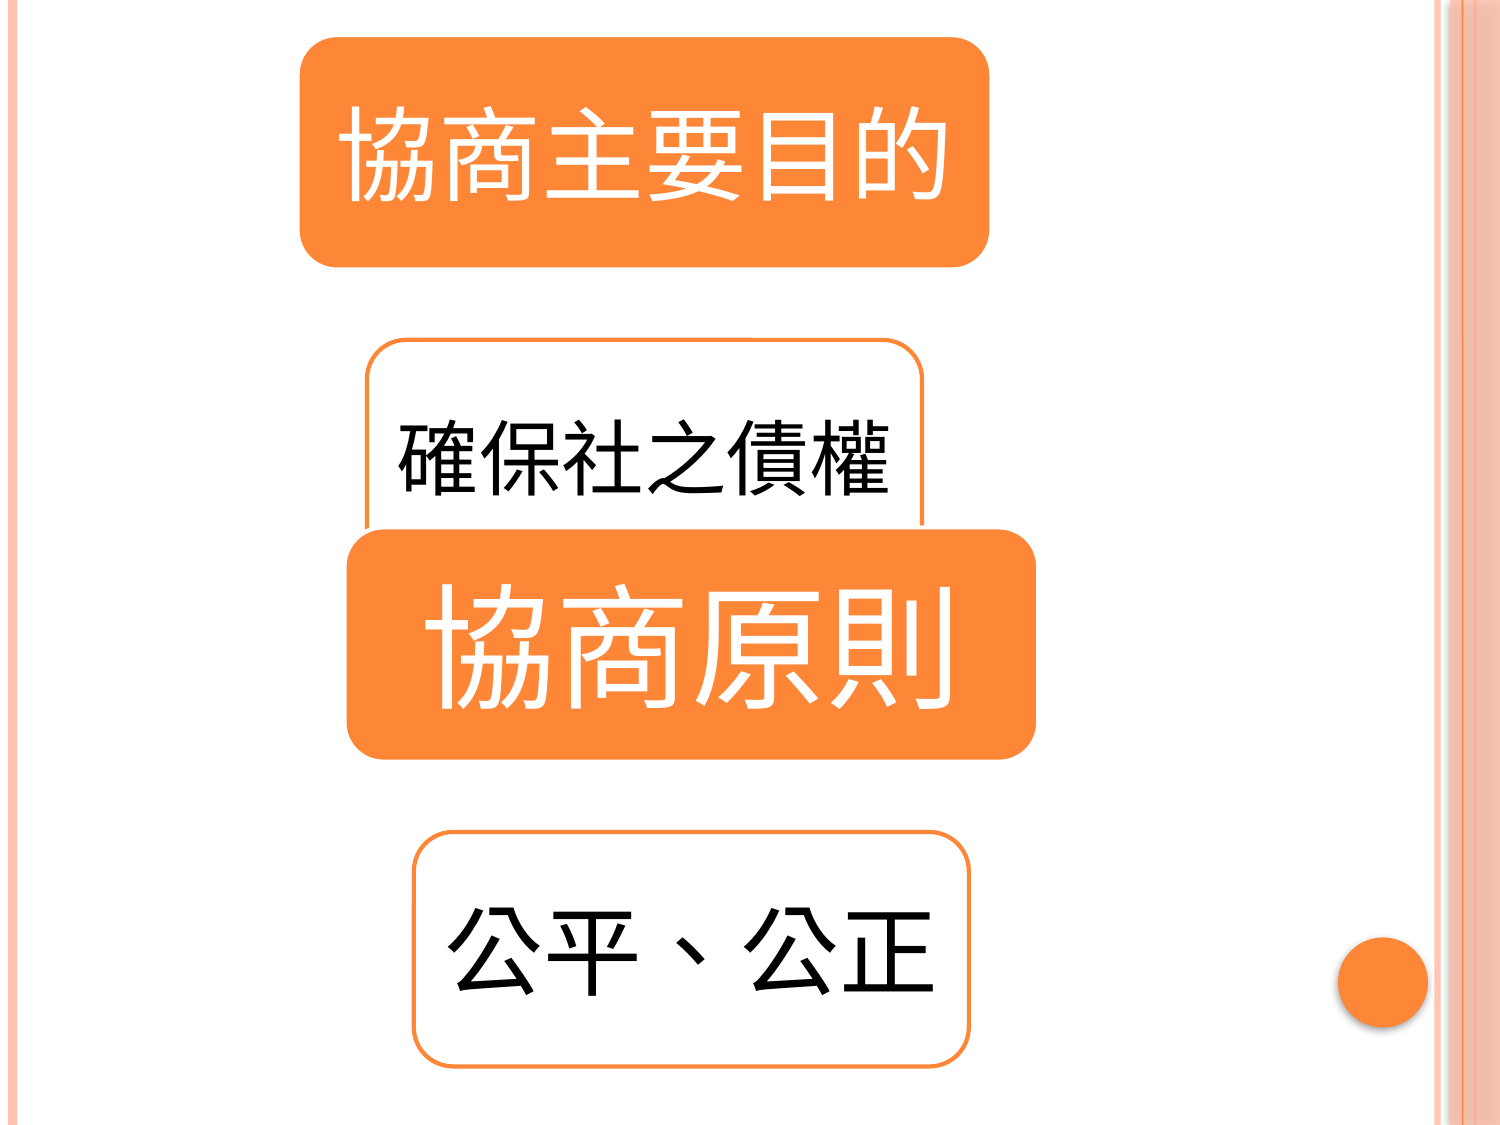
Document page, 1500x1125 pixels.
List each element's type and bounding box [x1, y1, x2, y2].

text_box [257, 526, 1126, 1067]
text_box [210, 34, 1079, 575]
